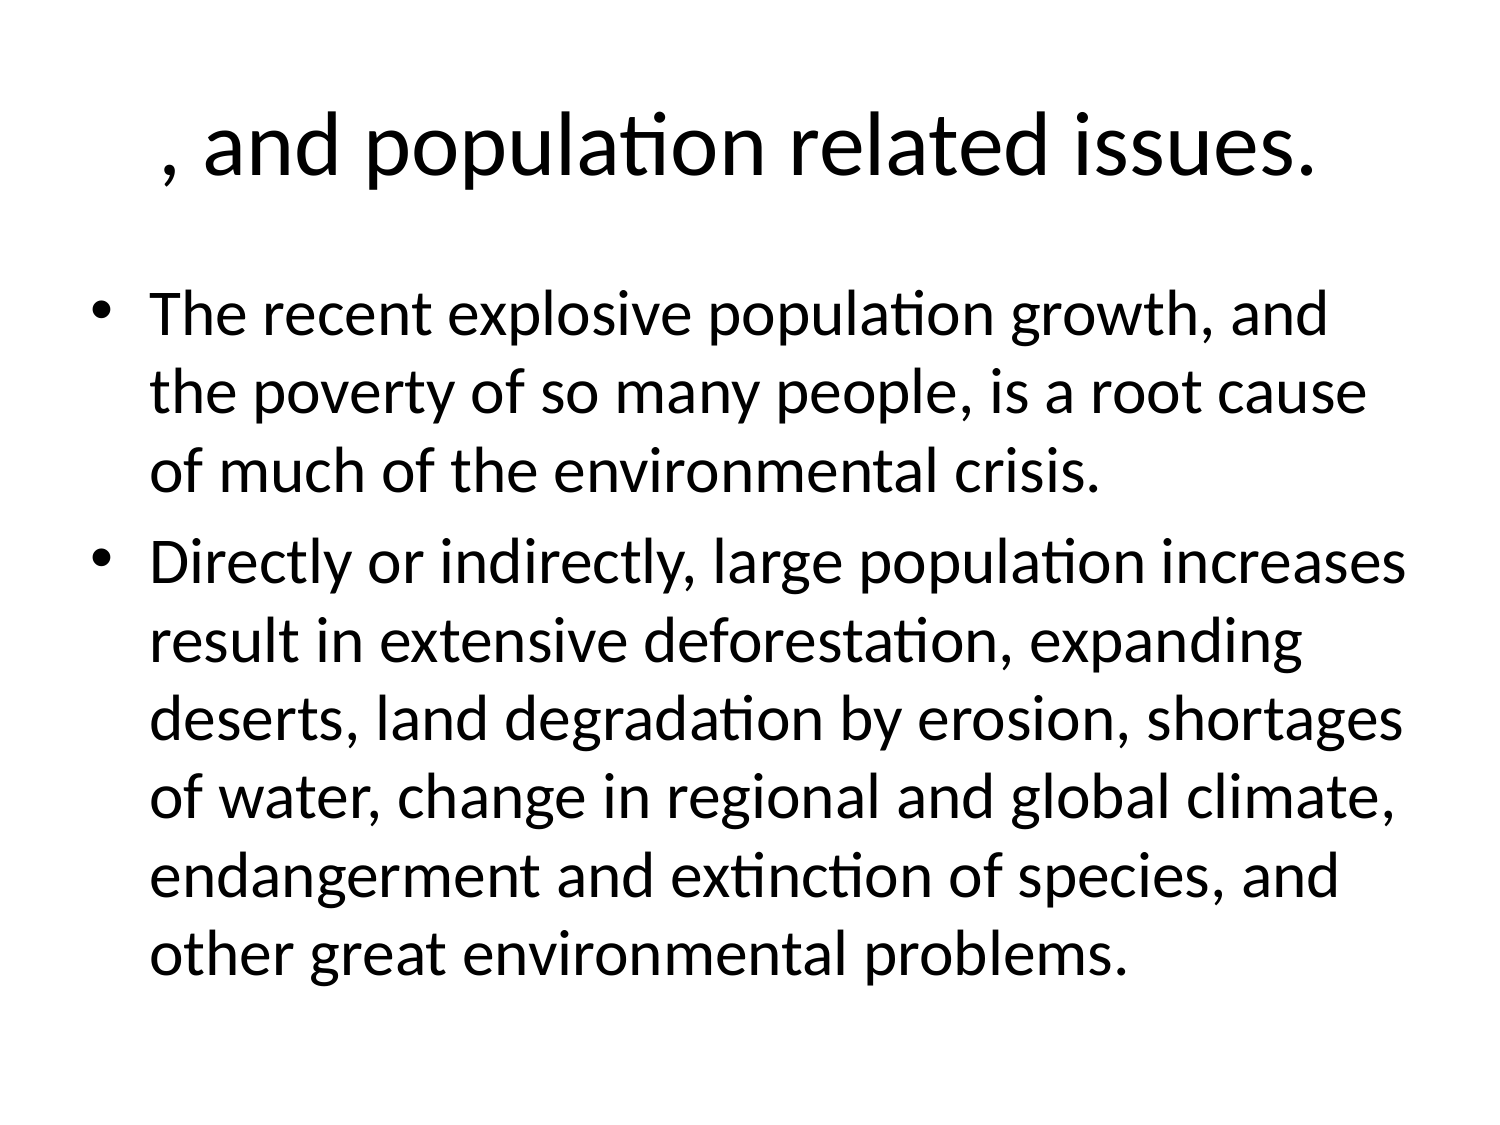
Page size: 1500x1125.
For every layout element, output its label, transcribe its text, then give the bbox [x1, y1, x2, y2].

list The recent explosive population growth, and the poverty of so many people, is a root cause of much of the environmental crisis. Directly or indirectly, large population increases result in extensive deforestation, expanding deserts, land degradation by erosion, shortages of water, change in regional and global climate, endangerment and extinction of species, and other great environmental problems. [75, 262, 1425, 1005]
title , and population related issues. [75, 45, 1425, 233]
